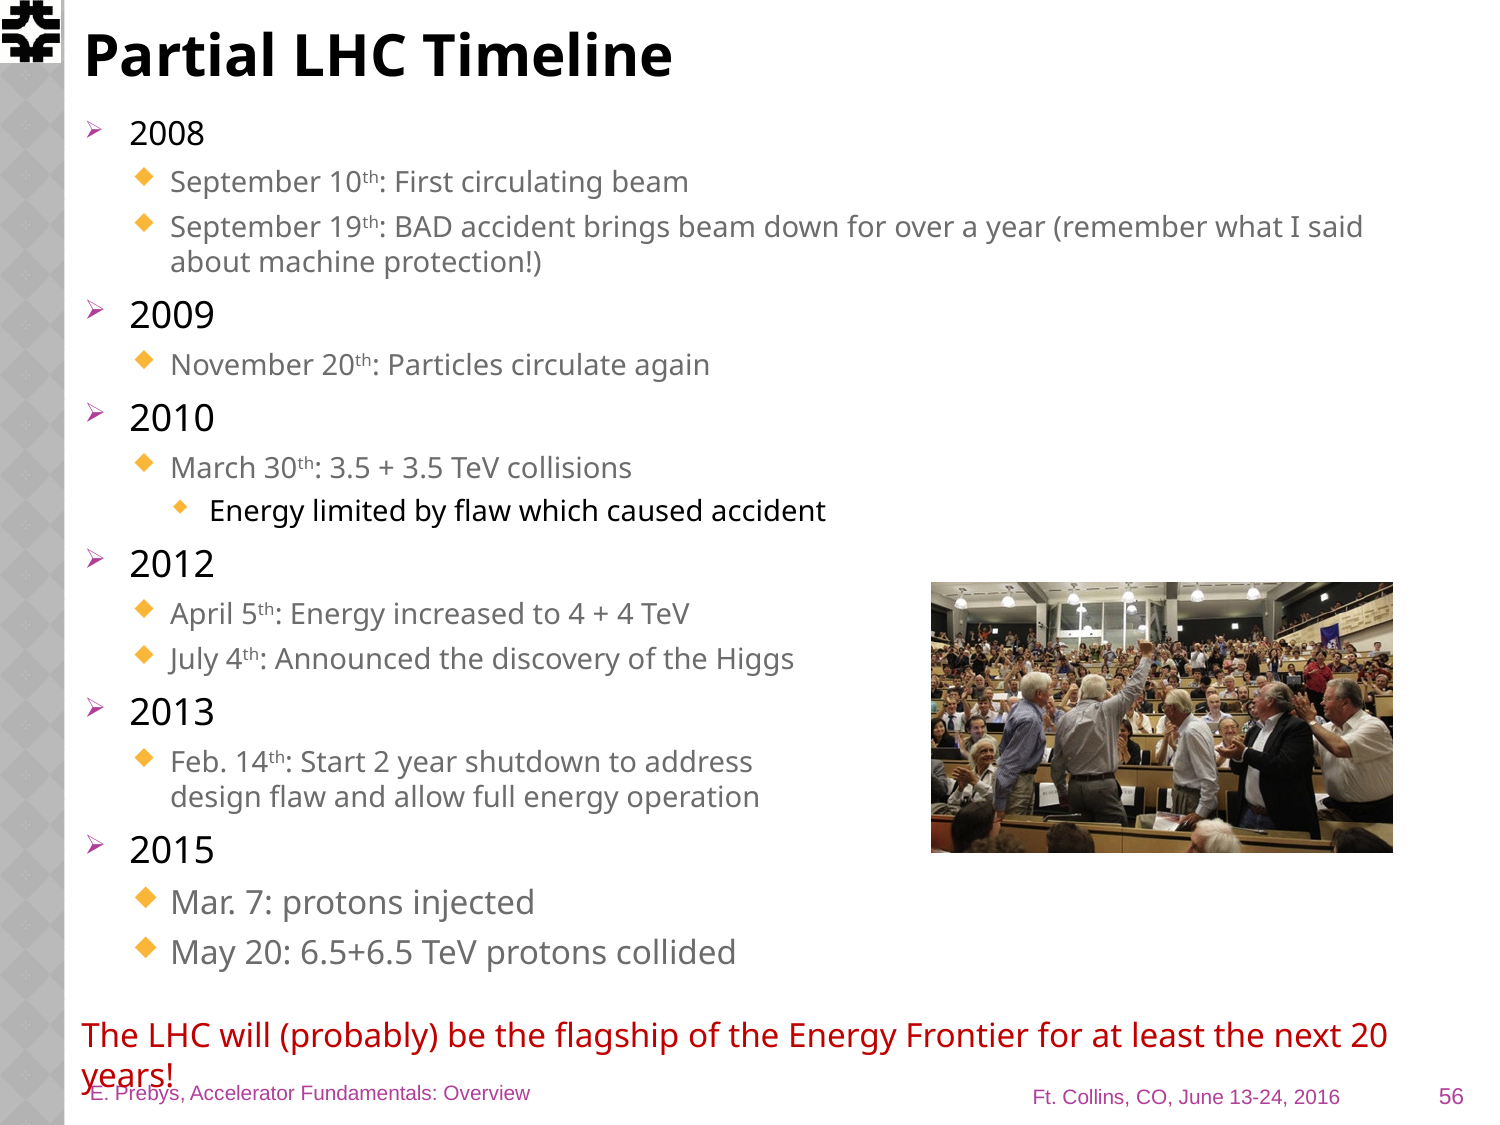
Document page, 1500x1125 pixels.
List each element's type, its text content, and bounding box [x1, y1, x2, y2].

text_box [0, 0, 65, 1125]
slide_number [827, 1102, 1355, 1110]
list 2008 September 10th: First circulating beam September 19th: BAD accident brings beam down for over a year (remember what I said about machine protection!) 2009 November 20th: Particles circulate again 2010 March 30th: 3.5 + 3.5 TeV collisions Energy limited by flaw which caused accident 2012 April 5th: Energy increased to 4 + 4 TeV July 4th: Announced the discovery of the Higgs 2013 Feb. 14th: Start 2 year shutdown to address design flaw and allow full energy operation 2015 Mar. 7: protons injected May 20: 6.5+6.5 TeV protons collided [69, 104, 1441, 1006]
slide_number 56 [1367, 1102, 1465, 1110]
text_box The LHC will (probably) be the flagship of the Energy Frontier for at least the next 20 years! [66, 1006, 1500, 1102]
title Partial LHC Timeline [75, 16, 1432, 89]
picture [930, 582, 1394, 854]
picture [0, 0, 61, 63]
